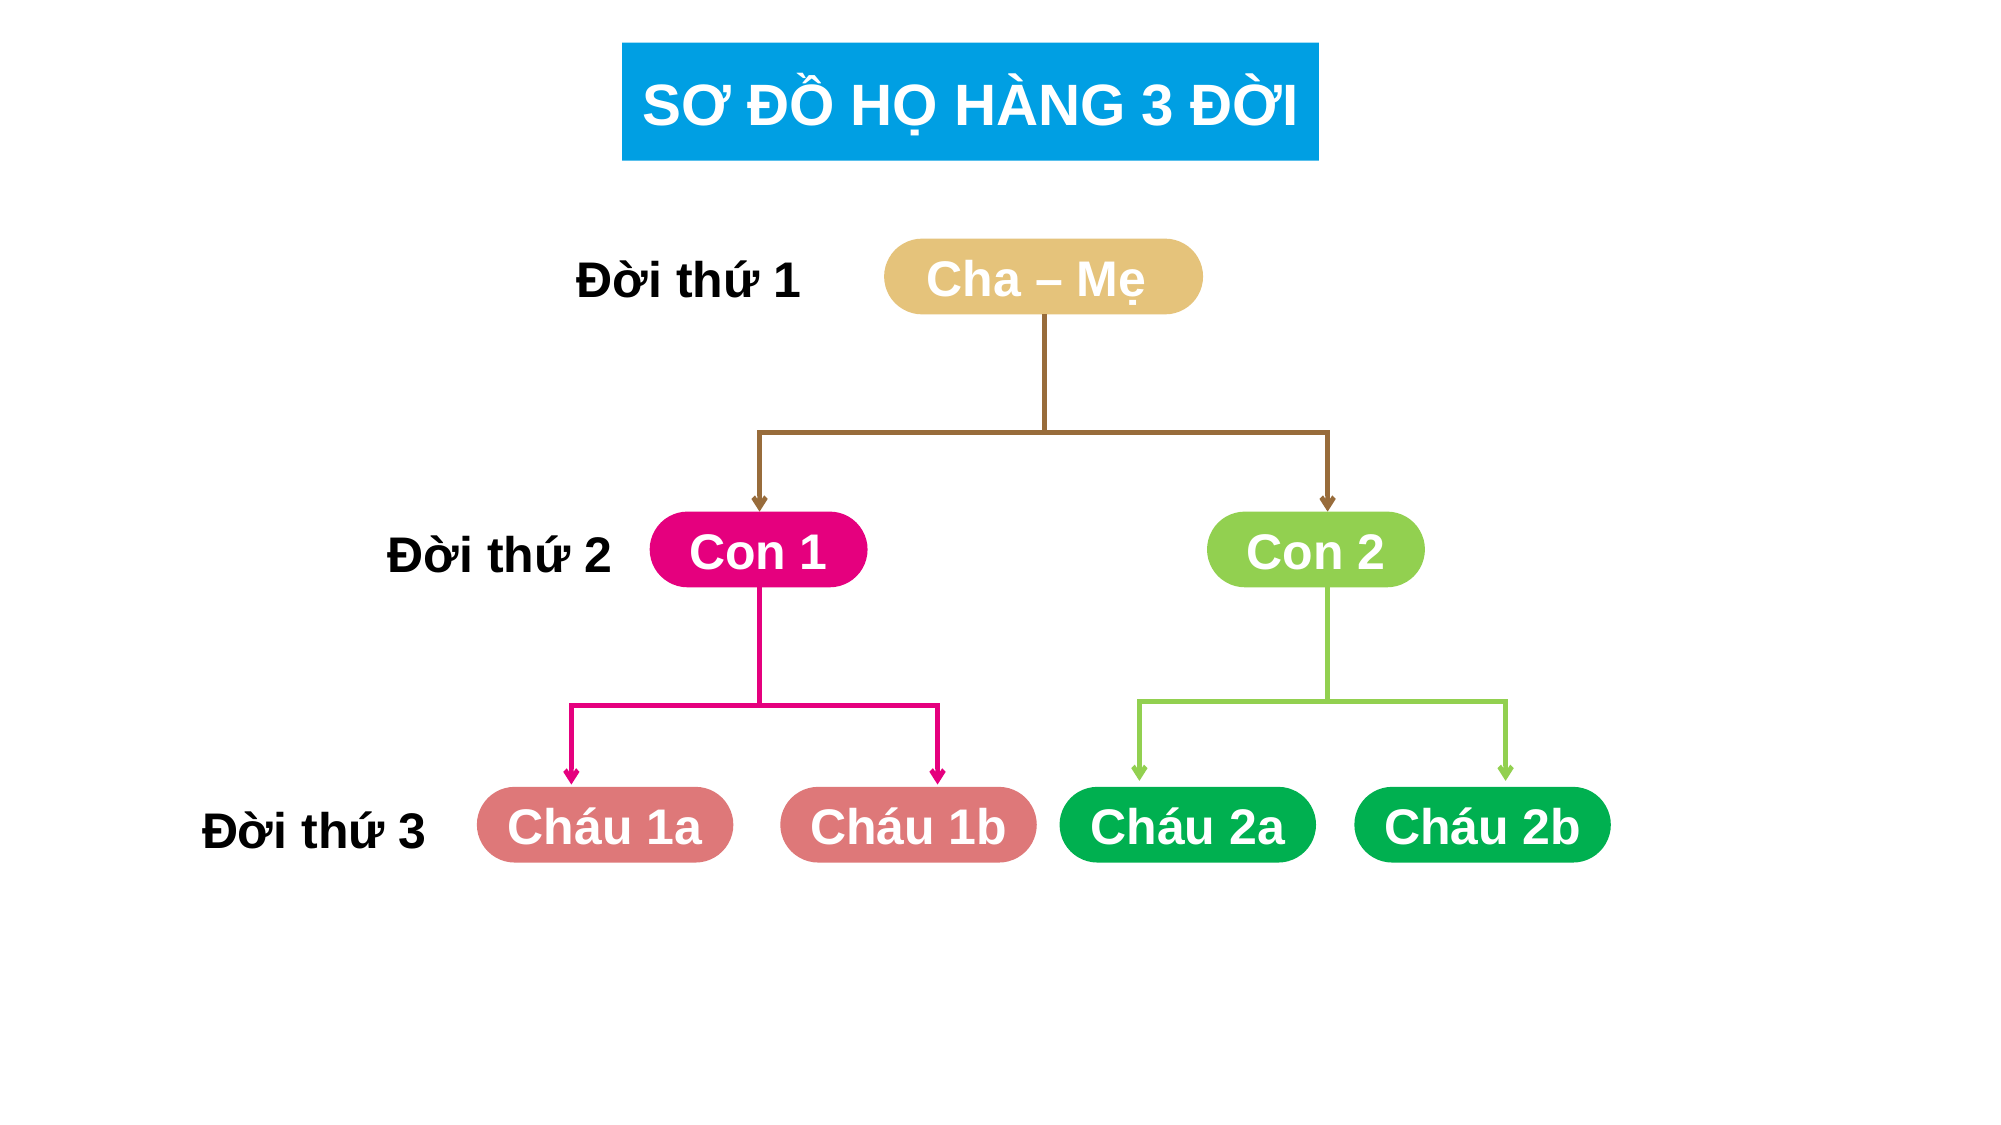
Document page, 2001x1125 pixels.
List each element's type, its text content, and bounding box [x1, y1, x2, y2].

text_box [752, 432, 1335, 512]
text_box Cháu 2a [1058, 785, 1318, 864]
text_box Con 1 [648, 510, 869, 589]
text_box Đời thứ 3 [187, 790, 460, 866]
text_box SƠ ĐỒ HỌ HÀNG 3 ĐỜI [621, 42, 1320, 162]
text_box Cháu 2b [1353, 785, 1612, 864]
text_box Con 2 [1205, 510, 1426, 589]
text_box Cháu 1a [475, 785, 735, 864]
text_box Cha – Mẹ [883, 237, 1205, 316]
text_box [1132, 701, 1513, 781]
text_box Cháu 1b [779, 785, 1038, 864]
text_box [564, 705, 945, 785]
text_box Đời thứ 1 [562, 240, 834, 316]
text_box Đời thứ 2 [372, 515, 645, 591]
